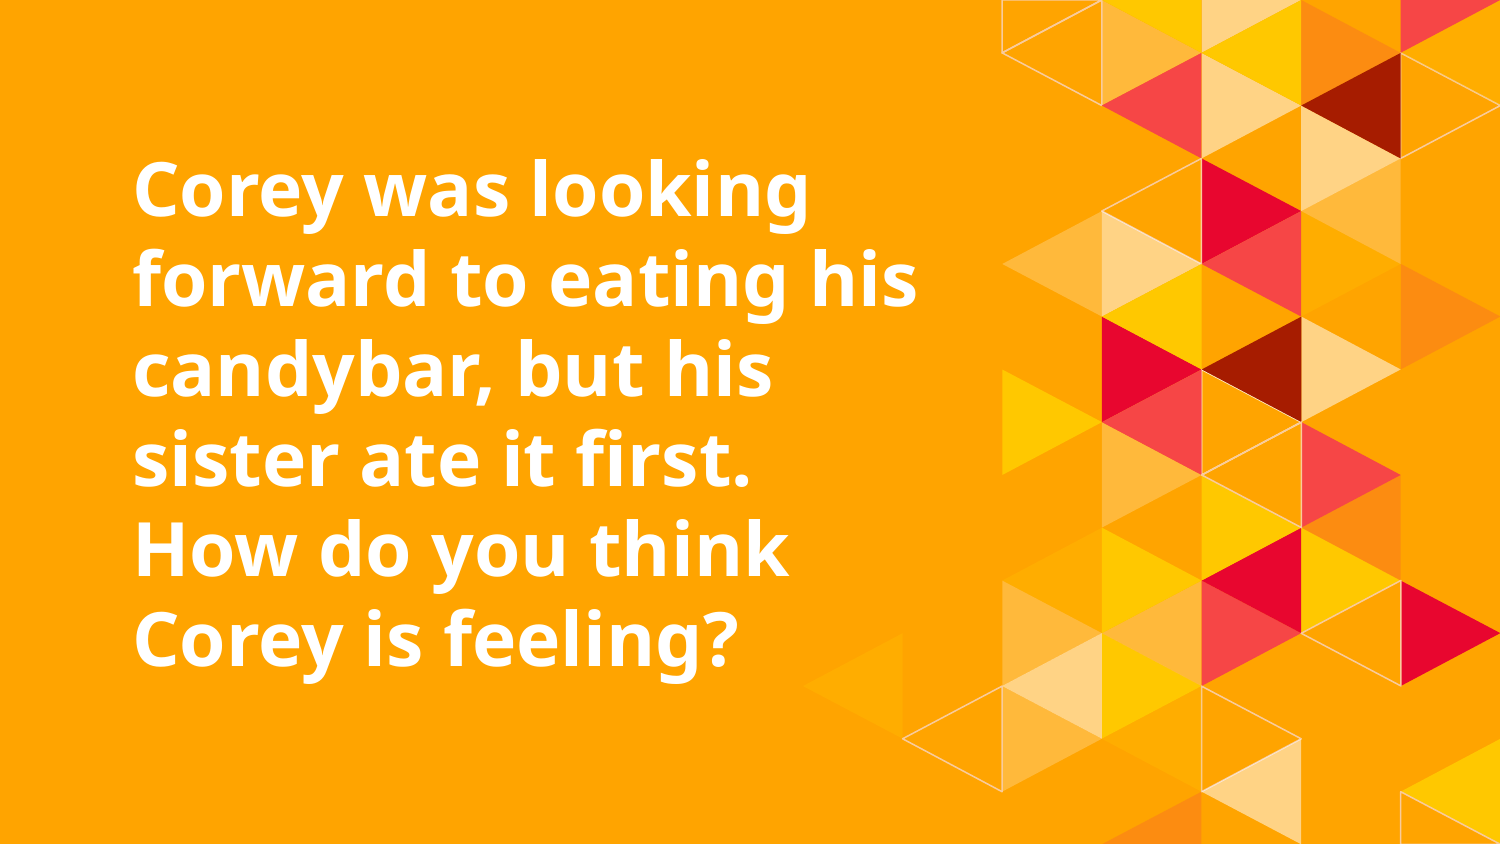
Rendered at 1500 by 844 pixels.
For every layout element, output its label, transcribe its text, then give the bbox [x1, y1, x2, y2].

title 1. Corey was looking forward to eating his candybar, but his sister ate it first. How do you think Corey is feeling? [117, 91, 977, 697]
